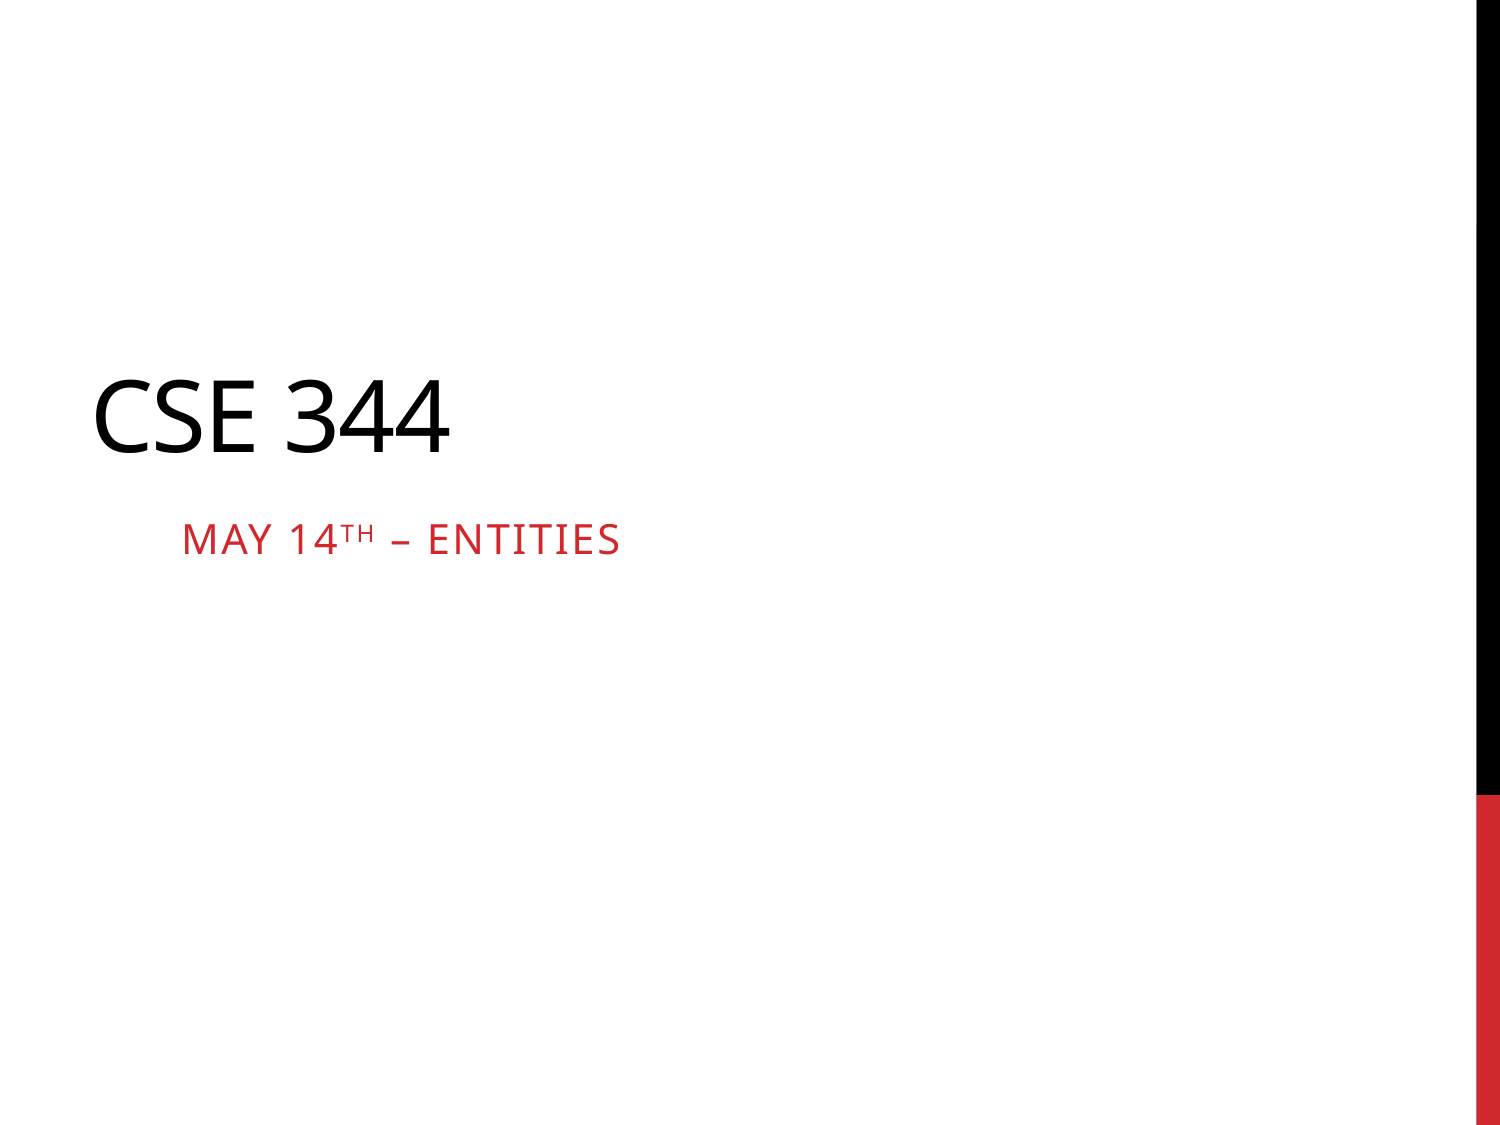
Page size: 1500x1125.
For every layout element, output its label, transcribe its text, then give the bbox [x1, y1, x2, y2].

title Cse 344 [75, 37, 1350, 788]
subtitle May 14th – Entities [166, 505, 1200, 938]
